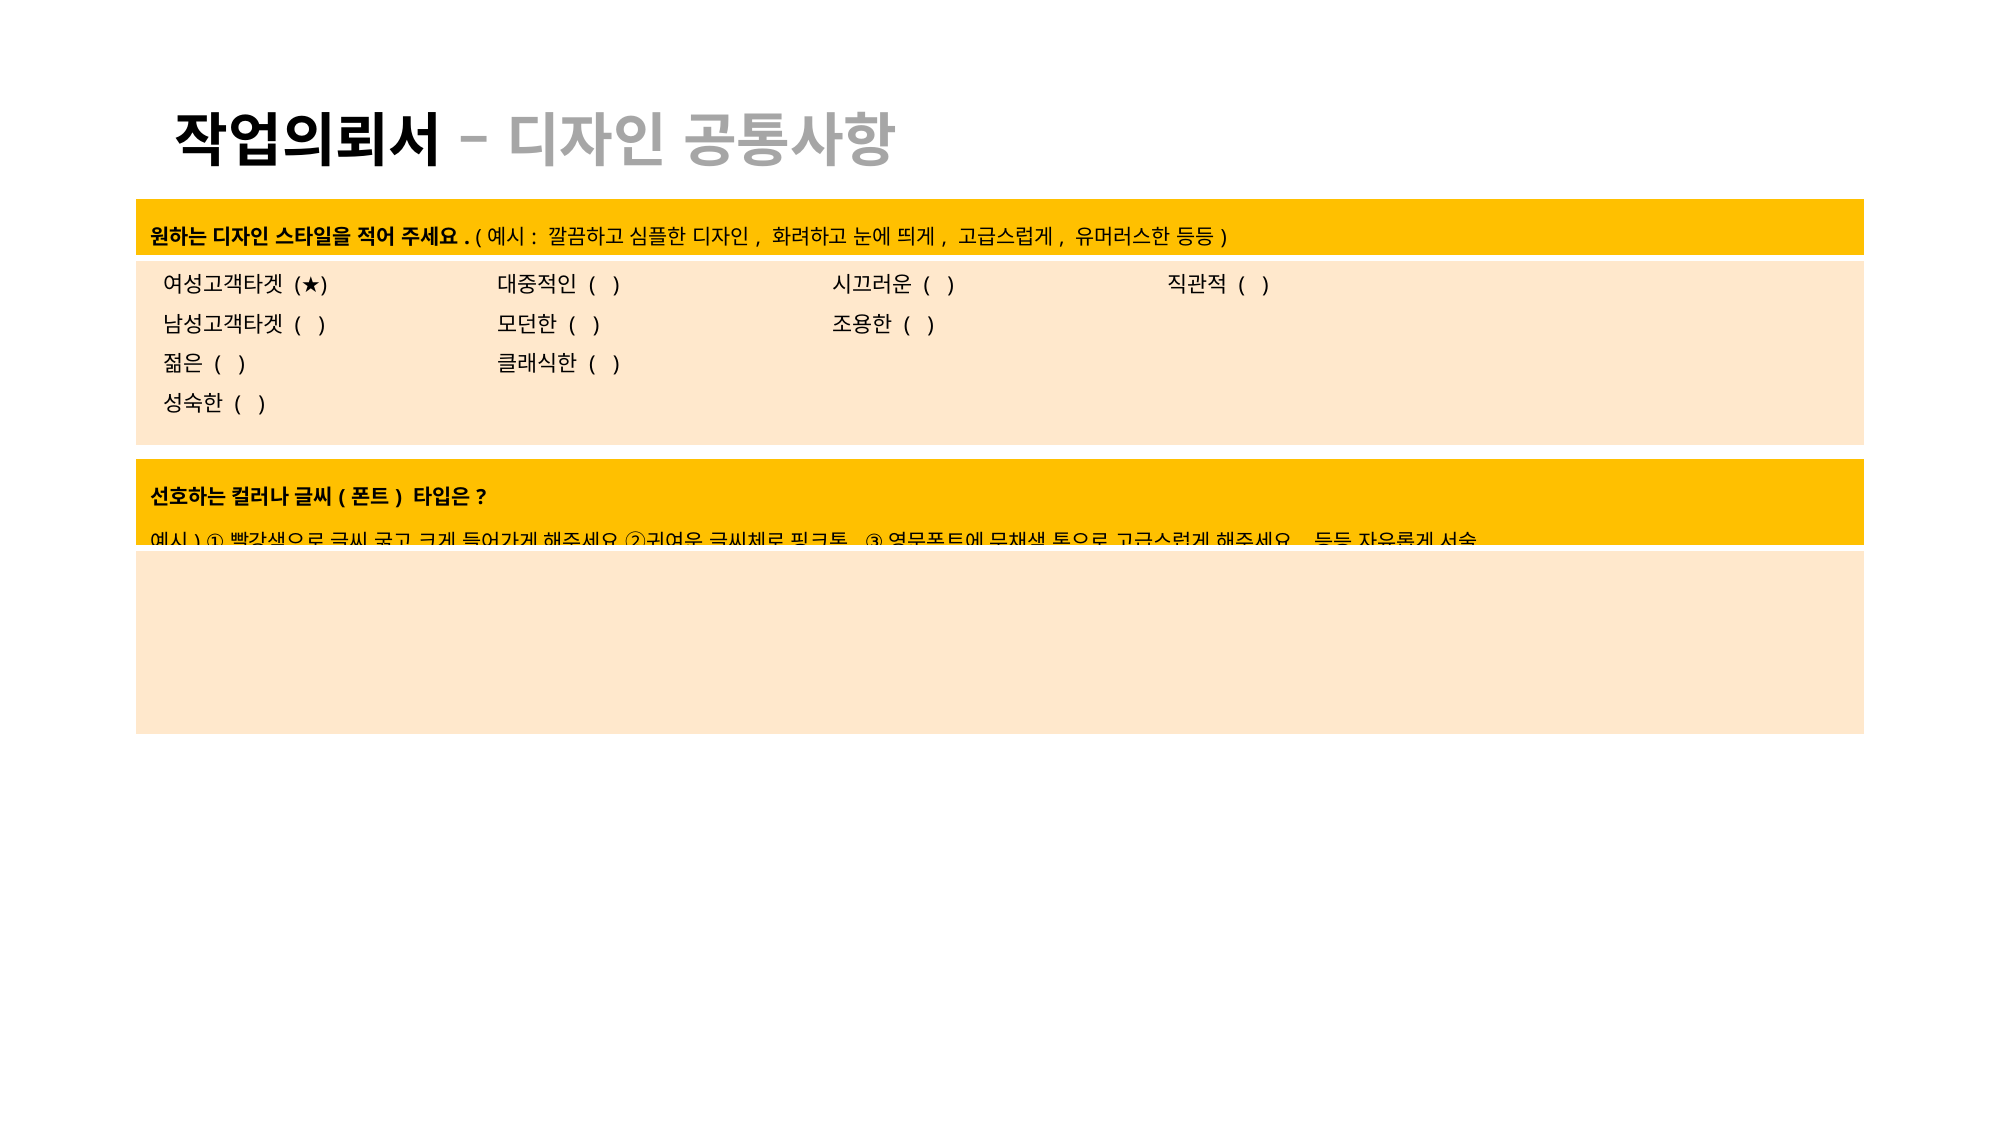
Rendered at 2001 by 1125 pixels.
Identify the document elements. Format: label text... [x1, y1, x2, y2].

table_cell [1852, 261, 1864, 445]
table_header 원하는 디자인 스타일을 적어 주세요. (예시: 깔끔하고 심플한 디자인, 화려하고 눈에 띄게, 고급스럽게, 유머러스한 등등) [136, 199, 1864, 255]
table_cell [136, 261, 148, 445]
table_header 선호하는 컬러나 글씨(폰트) 타입은? 예시) ①빨강색으로 글씨 굵고 크게 들어가게 해주세요 ②귀여운 글씨체로 핑크톤, ③영문폰트에 무채색 톤으로 고급스럽게 해주세요. 등등 자유롭게 서술. [136, 459, 1864, 545]
text_box 여성고객타겟 (★) 남성고객타겟 ( ) 젊은 ( ) 성숙한 ( ) 럭셔리한 ( ) 대중적인 ( ) 모던한 ( ) 클래식한 ( ) 재미있는 ( ) 진지한 ( ) 시끄러운 ( ) 조용한 ( ) 단순한 ( ) 복잡함 ( ) 추상적 ( ) 직관적 ( ) [148, 250, 1852, 457]
text_box 작업의뢰서 – 디자인 공통사항 [160, 95, 912, 181]
table_cell [136, 551, 1864, 734]
